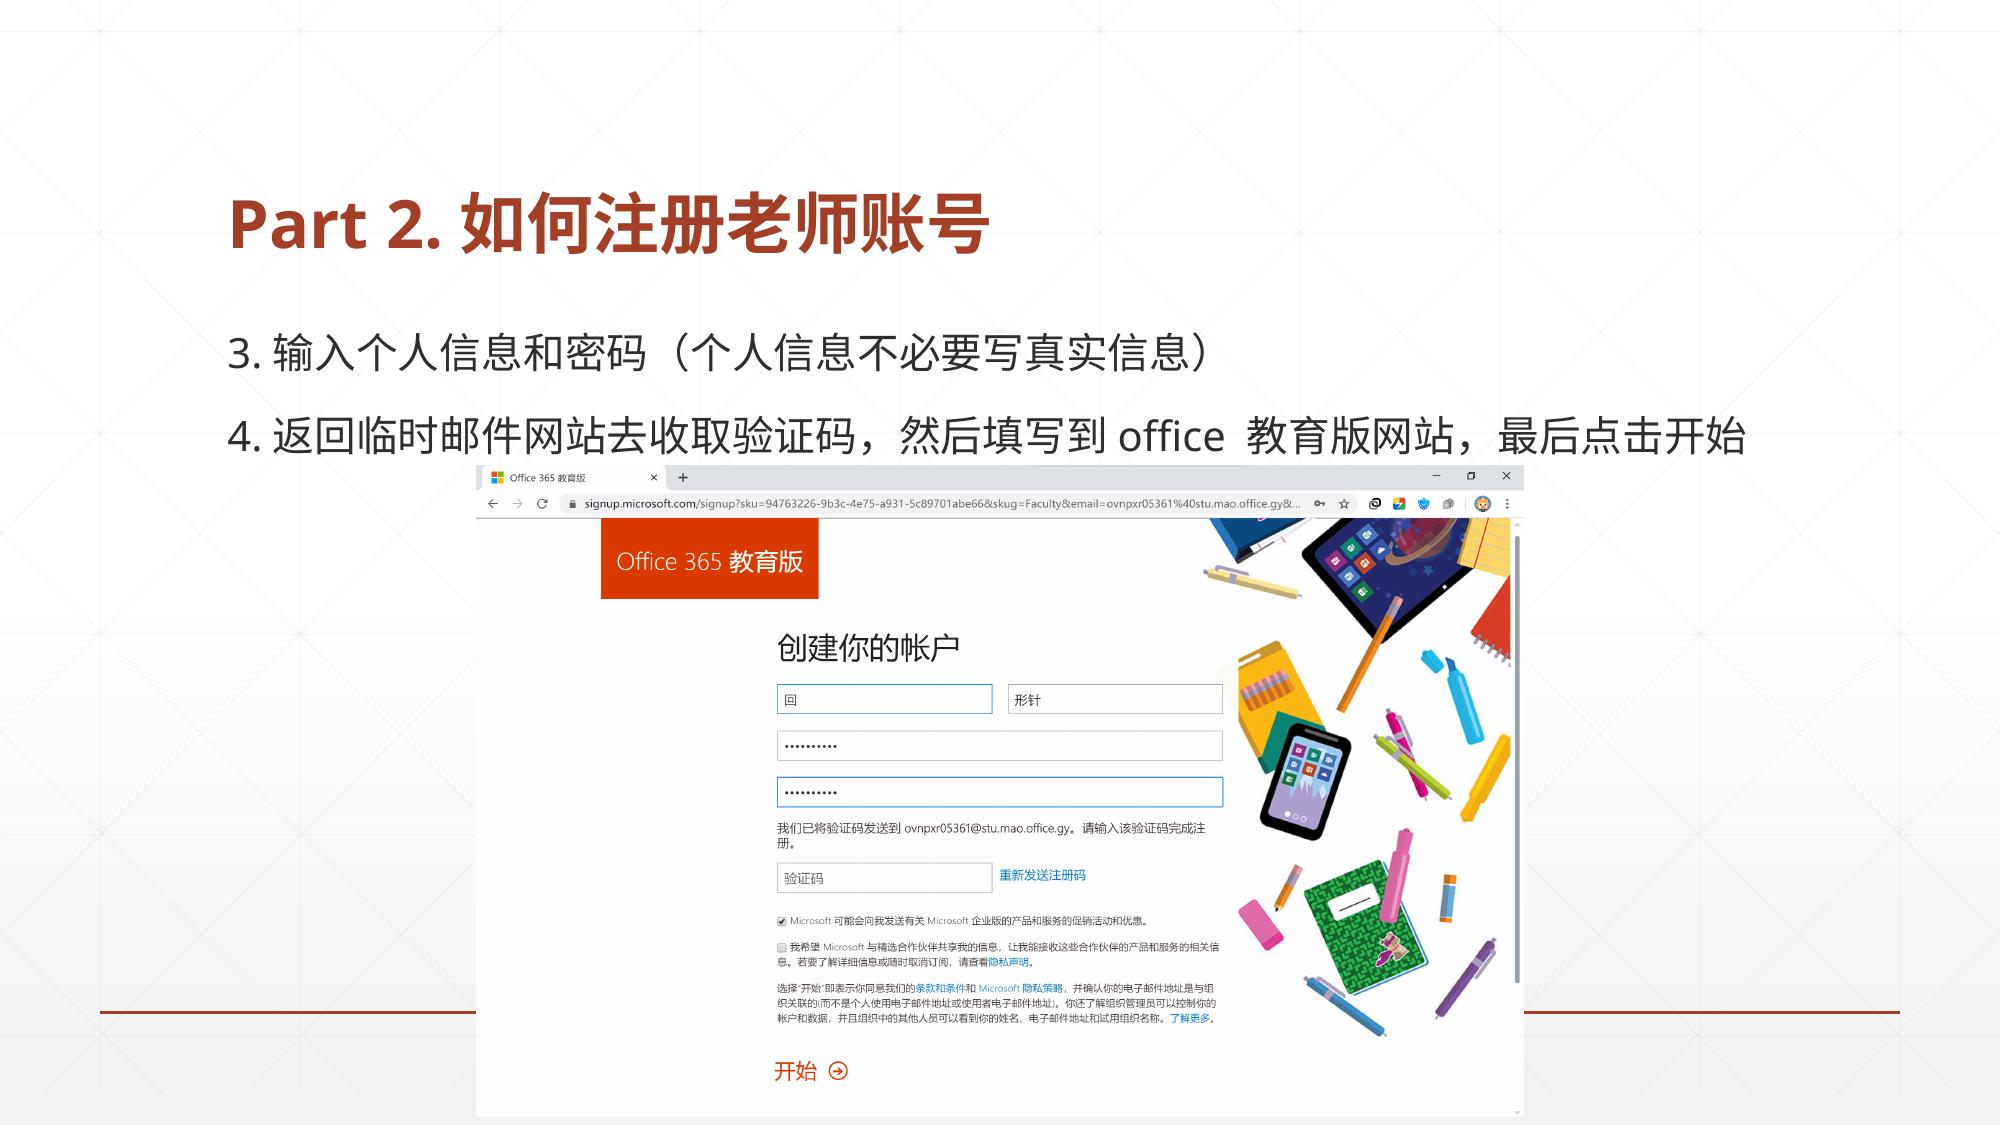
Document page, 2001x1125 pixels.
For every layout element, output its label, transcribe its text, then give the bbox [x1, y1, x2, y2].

picture [476, 465, 1524, 1117]
title Part 2.如何注册老师账号 [212, 82, 1788, 271]
list 3.输入个人信息和密码（个人信息不必要写真实信息） 4.返回临时邮件网站去收取验证码，然后填写到office 教育版网站，最后点击开始 [212, 324, 1788, 950]
